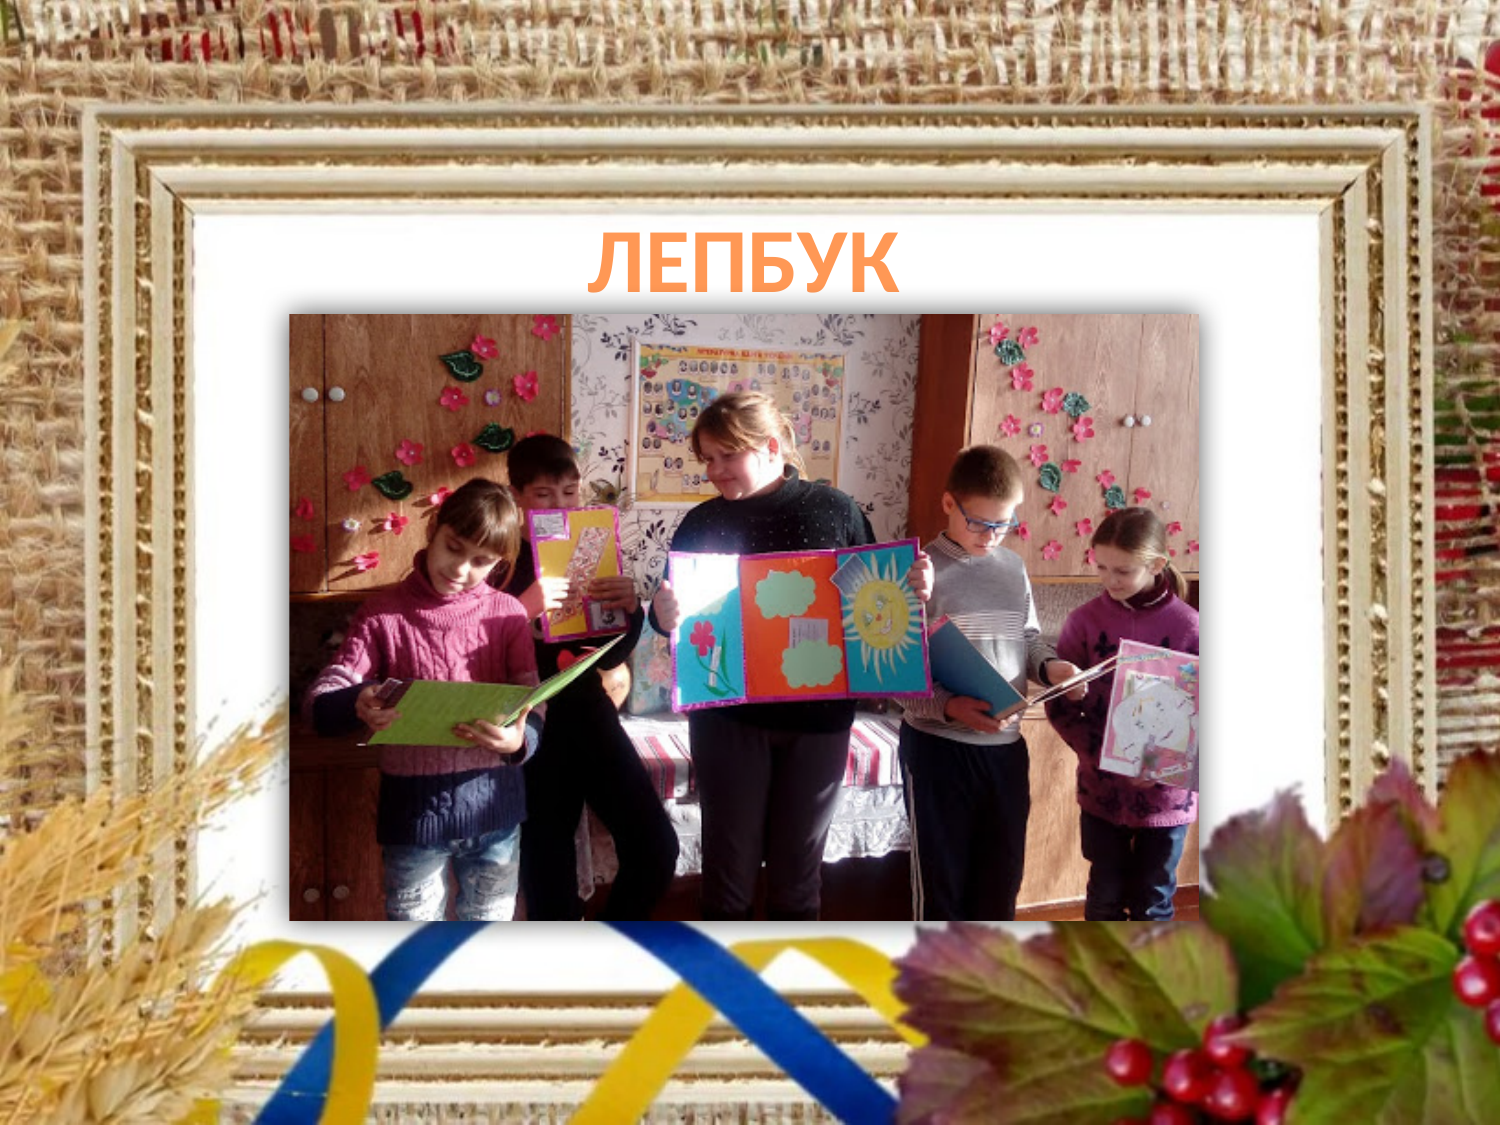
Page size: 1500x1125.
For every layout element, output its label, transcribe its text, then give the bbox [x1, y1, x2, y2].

title ЛЕПБУК [419, 184, 1069, 291]
picture [0, 0, 1500, 1125]
